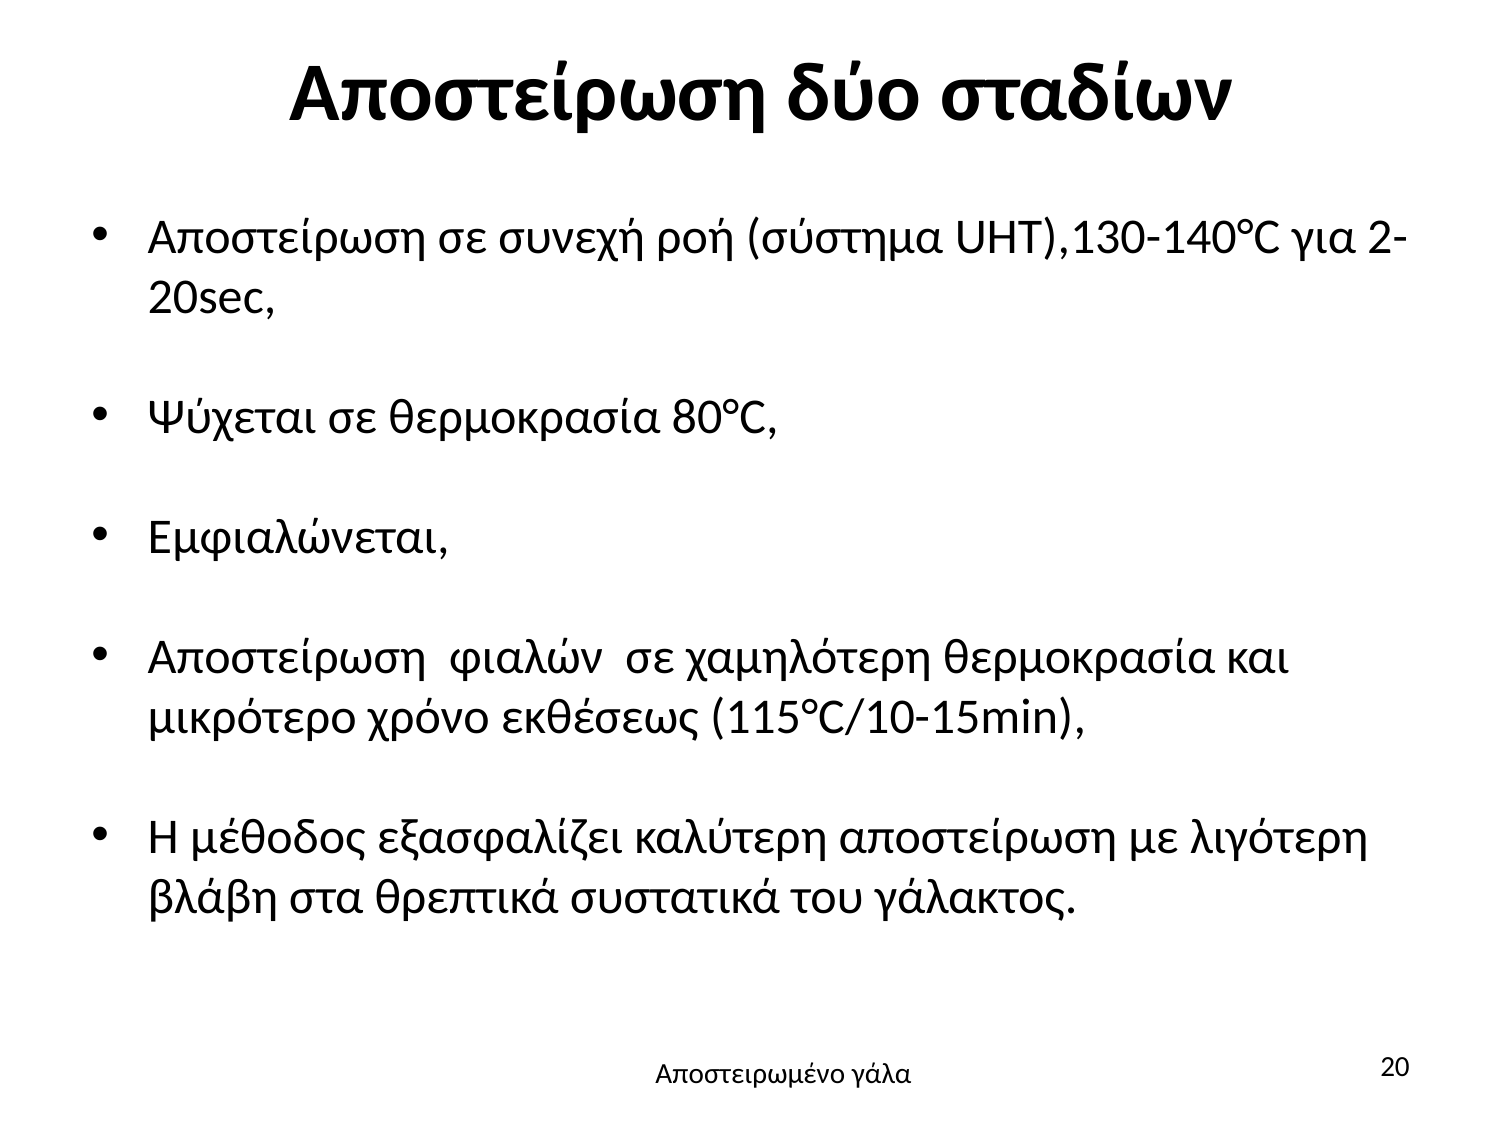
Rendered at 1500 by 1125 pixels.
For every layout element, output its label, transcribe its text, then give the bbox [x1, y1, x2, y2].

text_box Αποστείρωση σε συνεχή ροή (σύστημα UHT),130-140°C για 2-20sec, Ψύχεται σε θερμοκρασία 80°C, Εμφιαλώνεται, Αποστείρωση φιαλών σε χαμηλότερη θερμοκρασία και μικρότερο χρόνο εκθέσεως (115°C/10-15min), Η μέθοδος εξασφαλίζει καλύτερη αποστείρωση με λιγότερη βλάβη στα θρεπτικά συστατικά του γάλακτος. [76, 196, 1424, 931]
title Αποστείρωση δύο σταδίων [76, 7, 1447, 173]
slide_number 20 [1074, 1035, 1425, 1095]
text_box Αποστειρωμένο γάλα [521, 1046, 1046, 1125]
